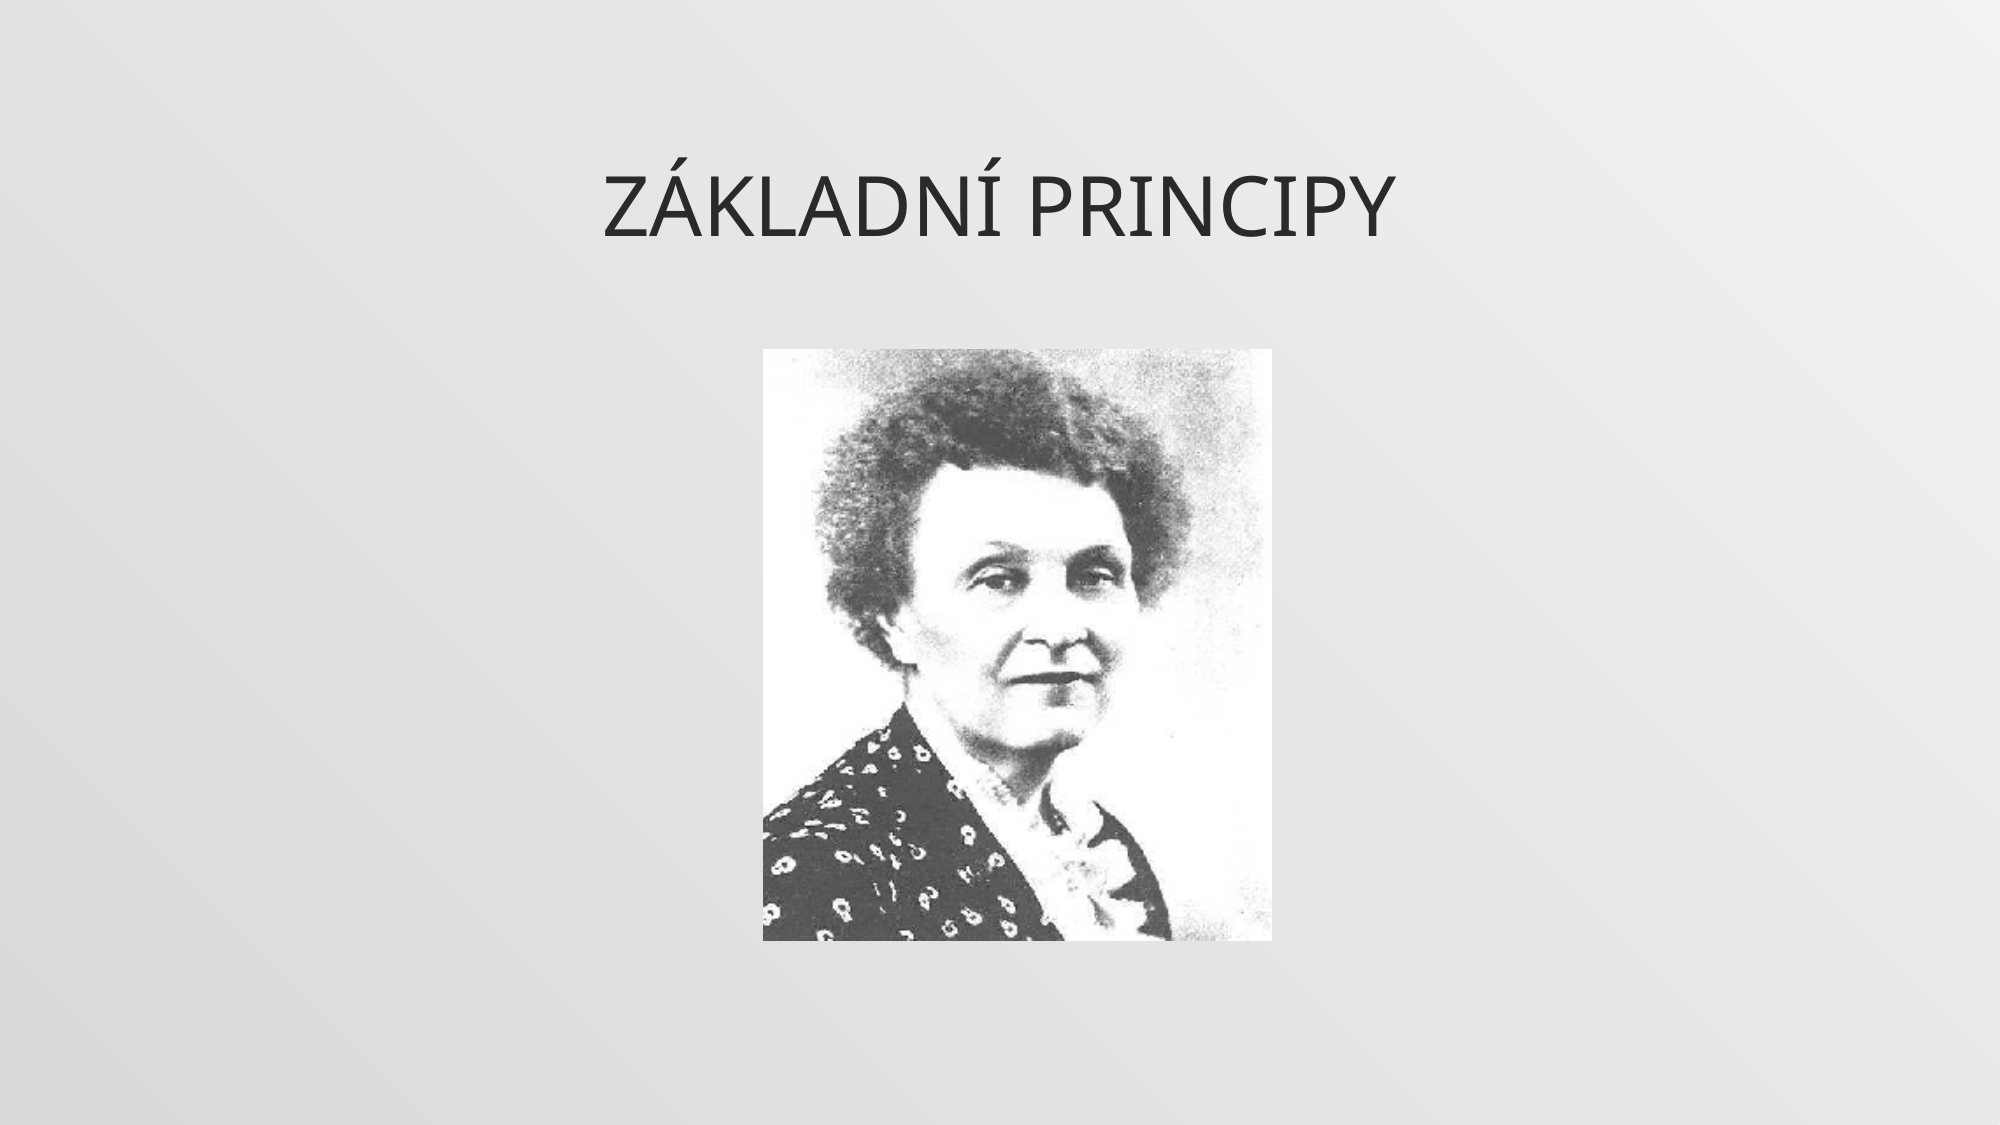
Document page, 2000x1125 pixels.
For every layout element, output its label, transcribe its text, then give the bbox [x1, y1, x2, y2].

title Základní principy [199, 45, 1800, 263]
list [763, 349, 1272, 941]
